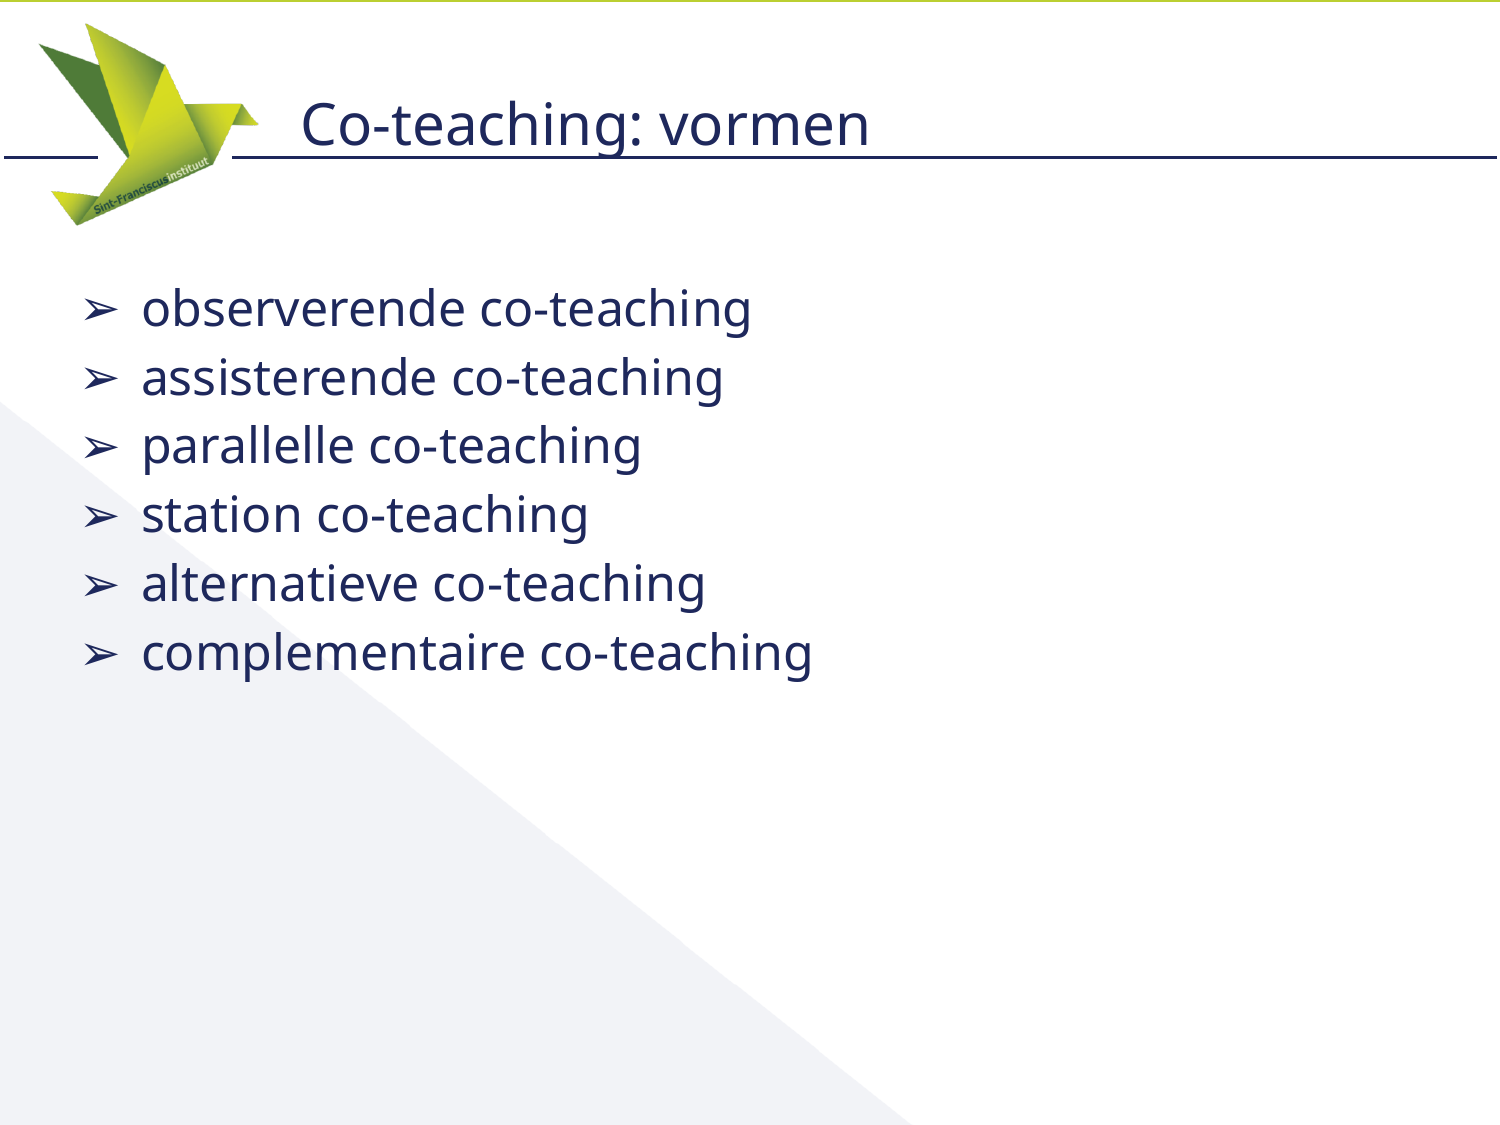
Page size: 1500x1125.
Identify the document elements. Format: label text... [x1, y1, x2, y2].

list observerende co-teaching assisterende co-teaching parallelle co-teaching station co-teaching alternatieve co-teaching complementaire co-teaching [51, 252, 1449, 1000]
picture [0, 2, 1500, 1125]
title Co-teaching: vormen [285, 72, 1449, 198]
